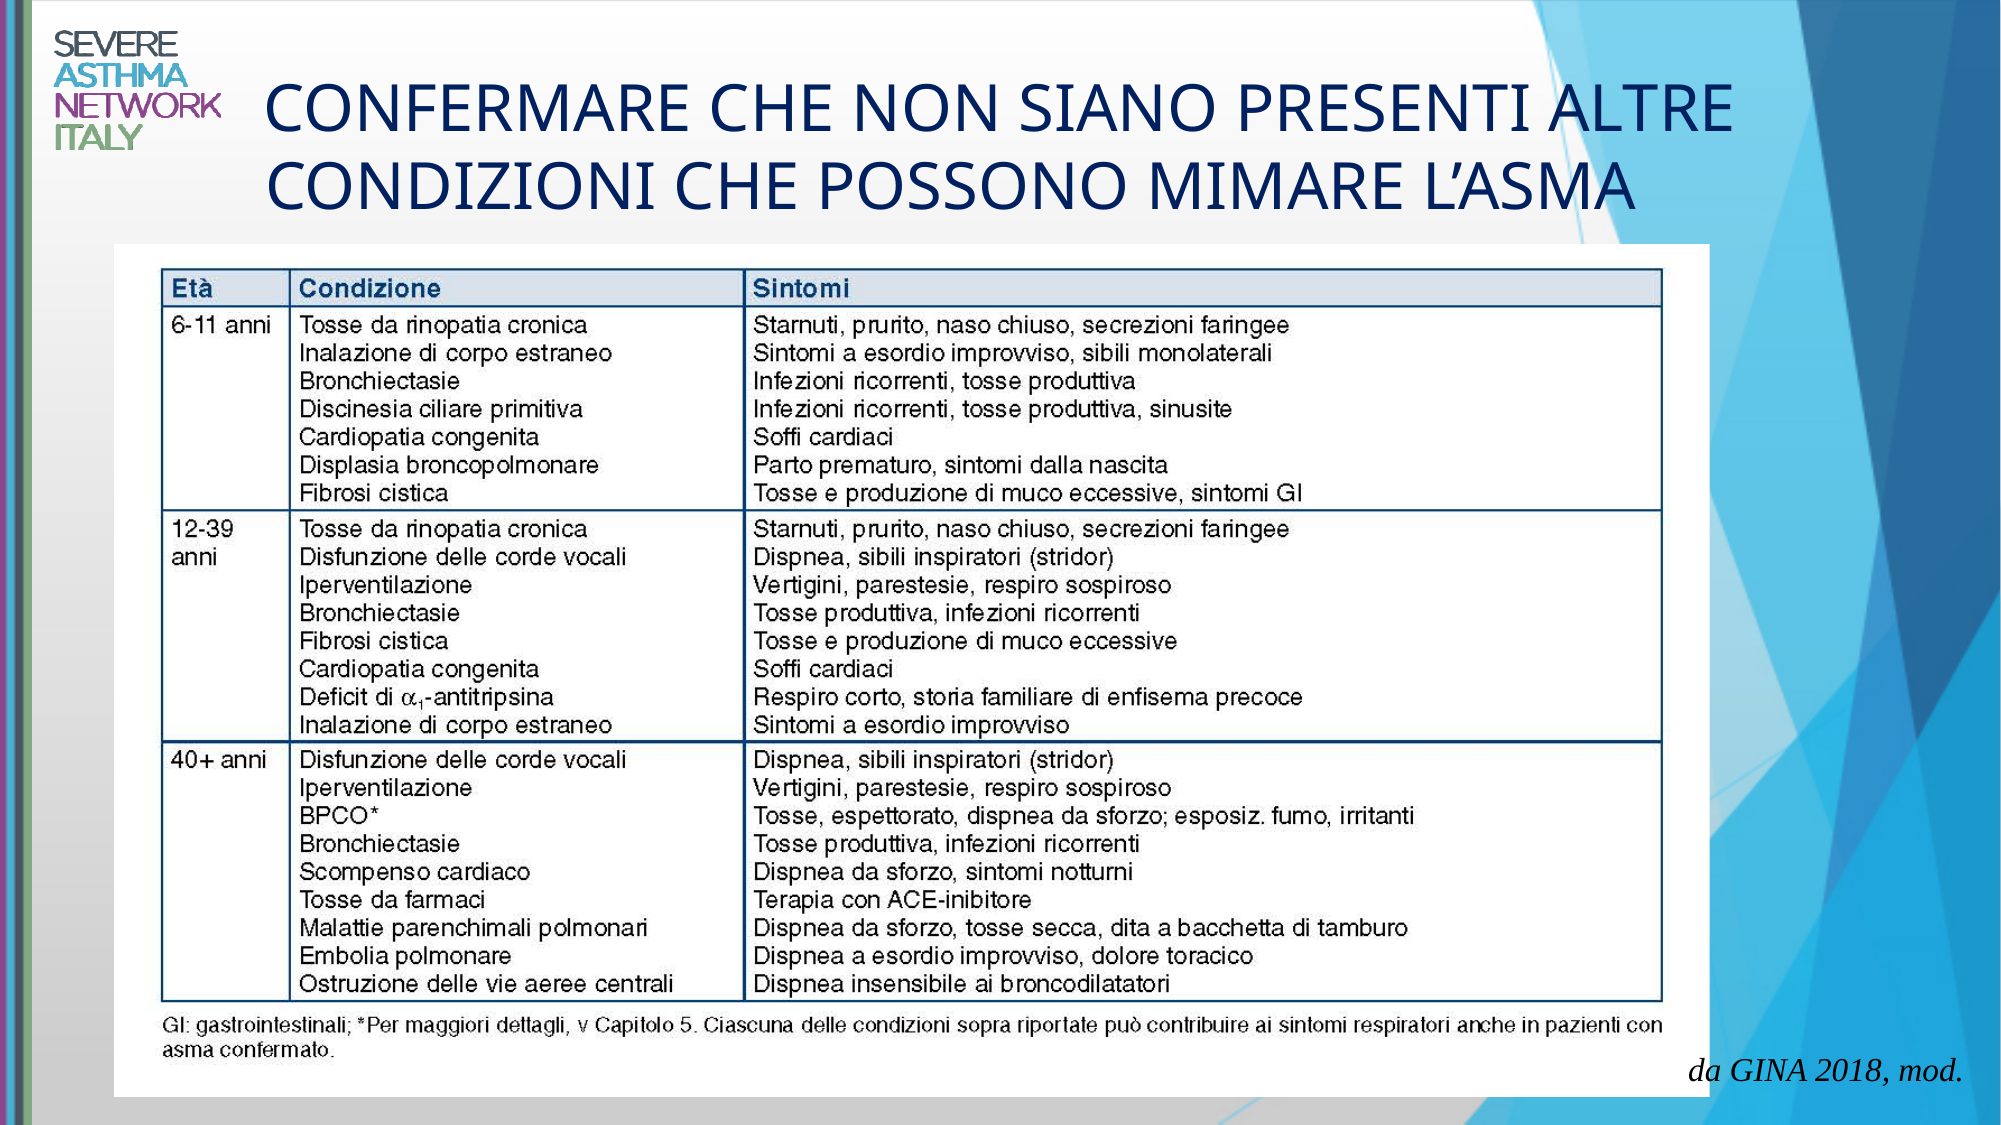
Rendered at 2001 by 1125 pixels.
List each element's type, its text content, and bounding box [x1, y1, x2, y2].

picture [0, 0, 2001, 1125]
title CONFERMARE CHE NON SIANO PRESENTI ALTRE CONDIZIONI CHE POSSONO MIMARE L’ASMA [248, 58, 1774, 248]
text_box da GINA 2018, mod. [1714, 1041, 2000, 1096]
